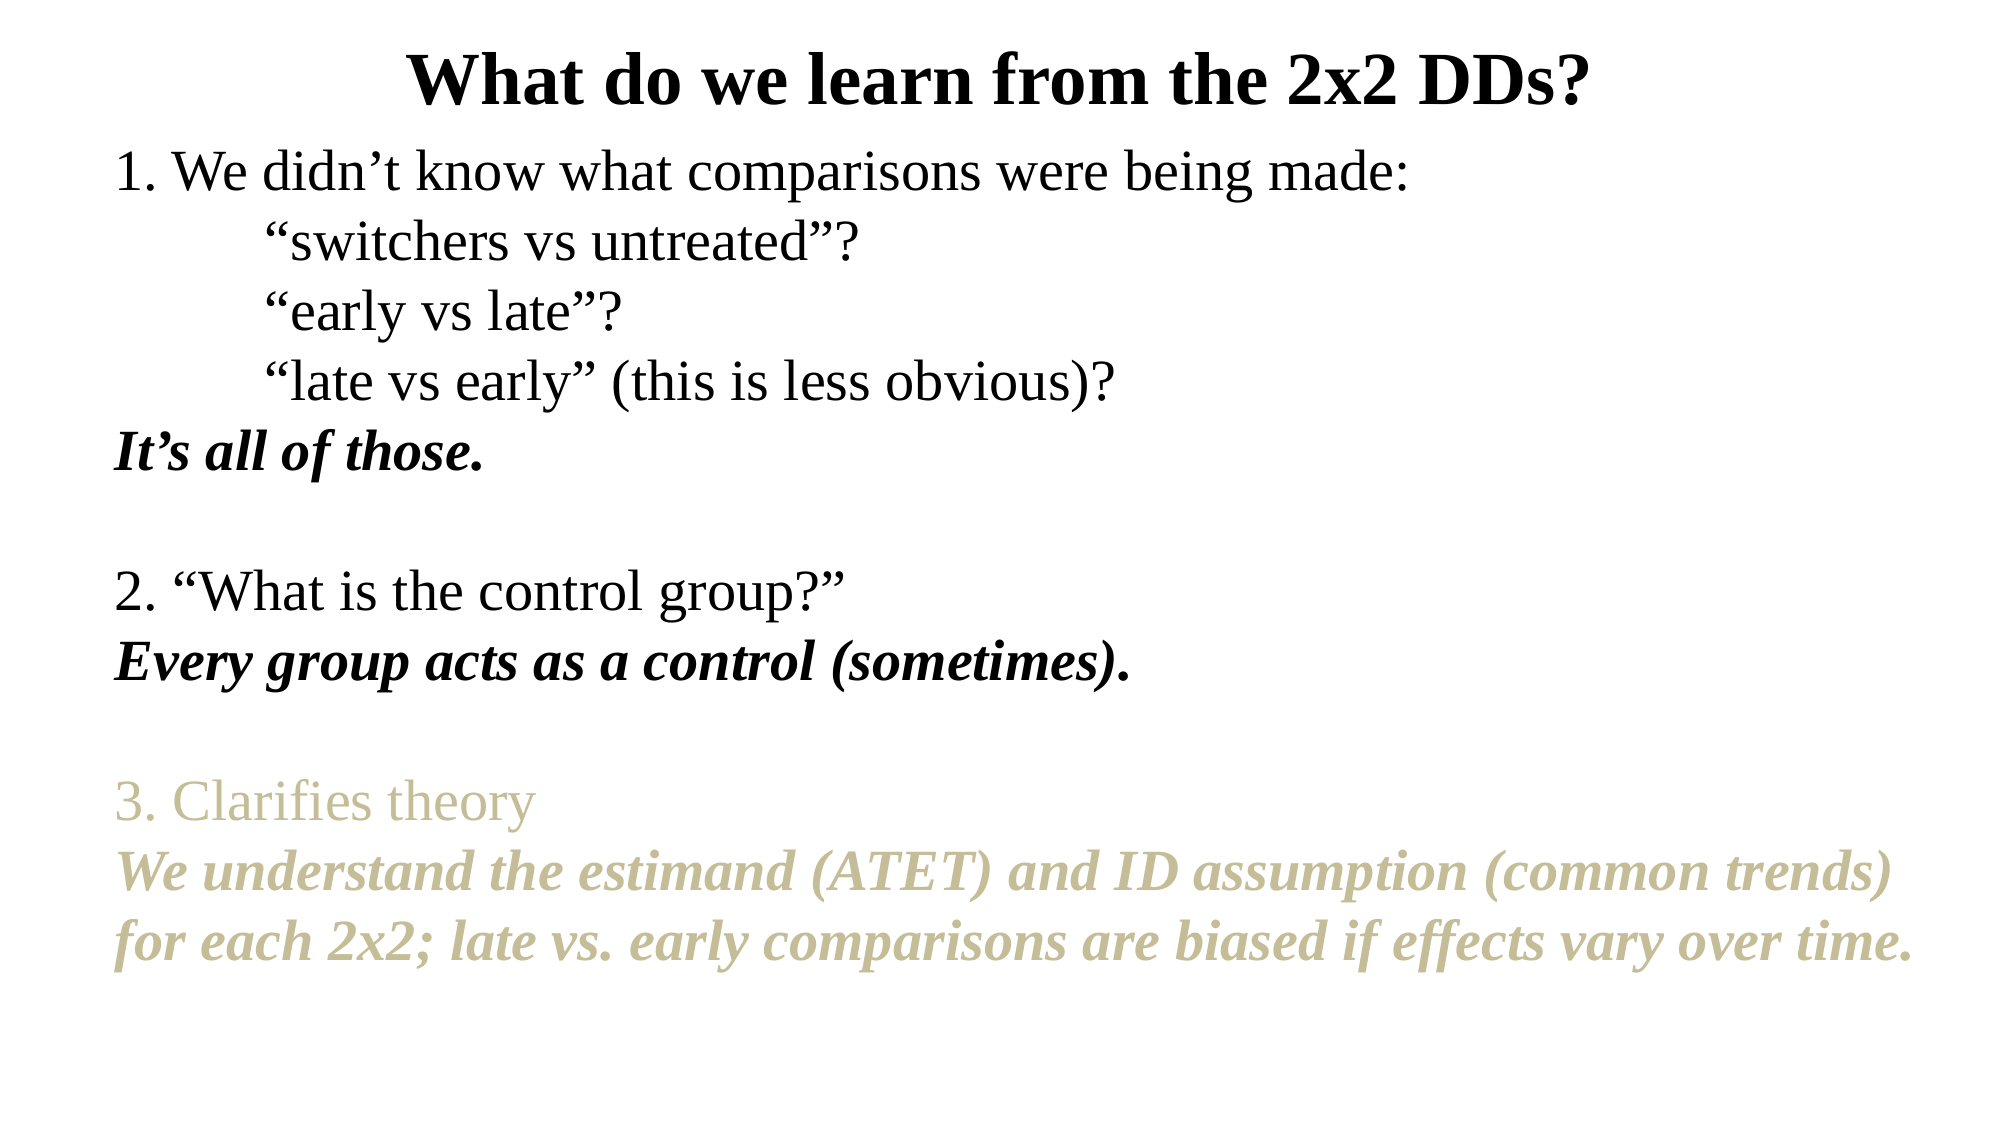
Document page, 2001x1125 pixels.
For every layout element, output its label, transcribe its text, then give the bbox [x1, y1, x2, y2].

title What do we learn from the 2x2 DDs? [324, 0, 1675, 124]
text_box 1. We didn’t know what comparisons were being made: “switchers vs untreated”? “early vs late”? “late vs early” (this is less obvious)? It’s all of those. 2. “What is the control group?” Every group acts as a control (sometimes). 3. Clarifies theory We understand the estimand (ATET) and ID assumption (common trends) for each 2x2; late vs. early comparisons are biased if effects vary over time. [99, 124, 1950, 980]
